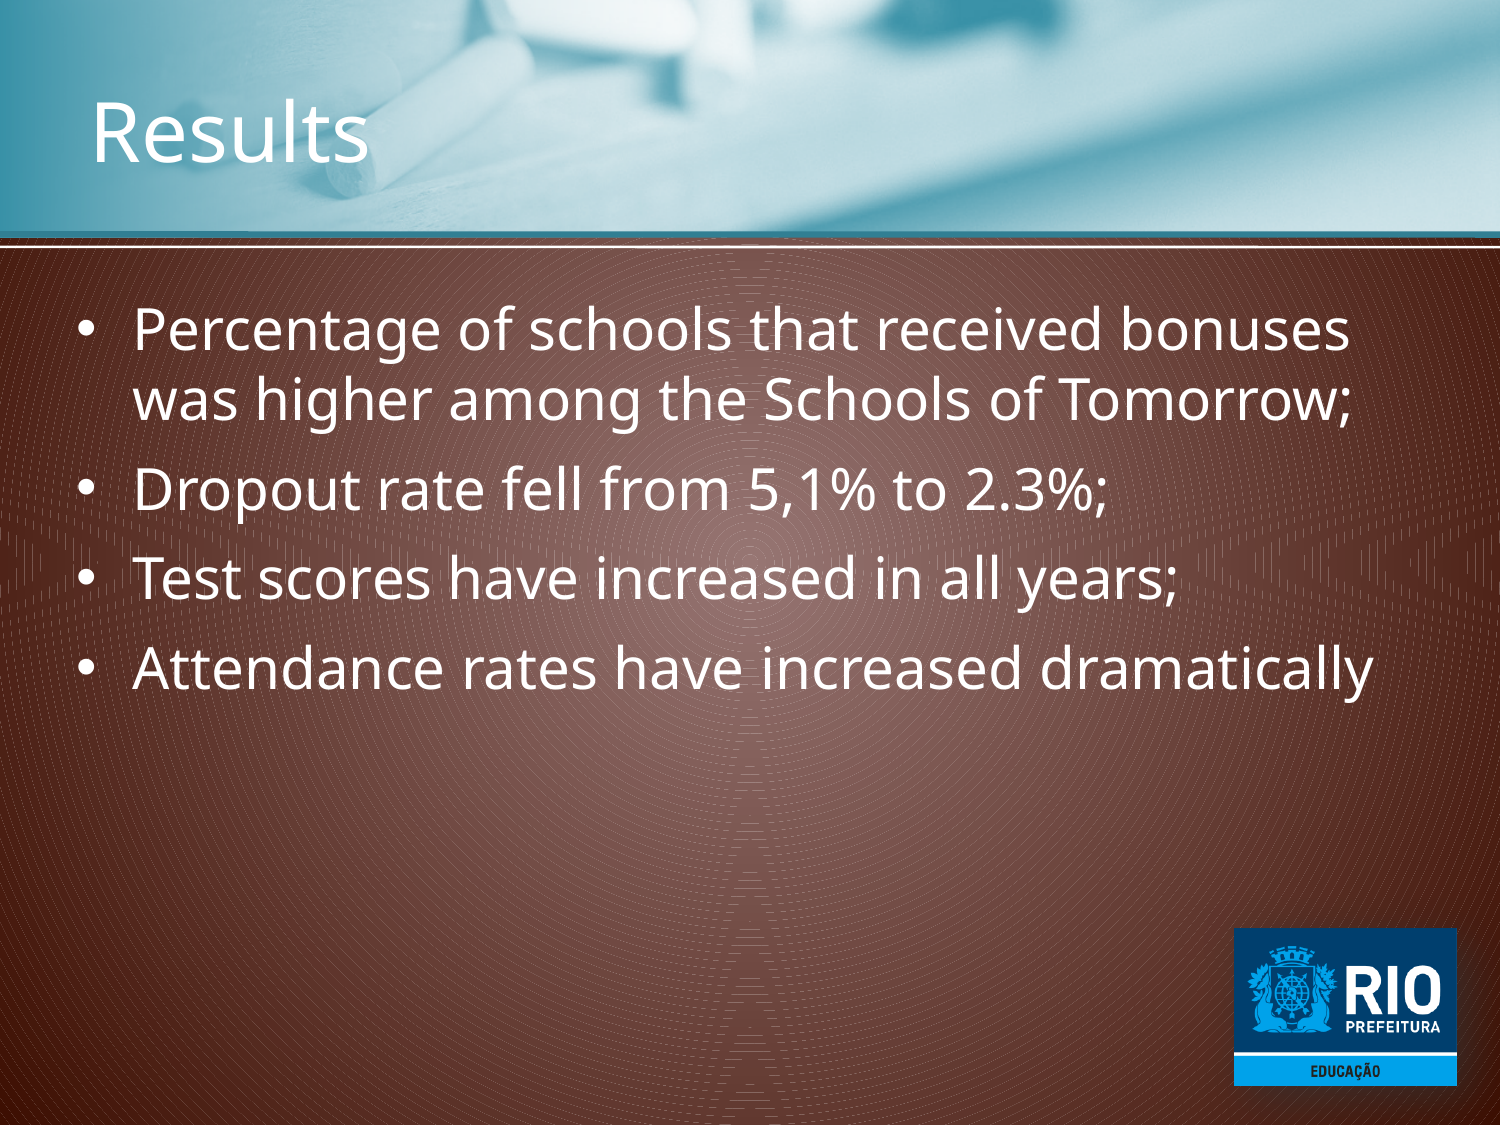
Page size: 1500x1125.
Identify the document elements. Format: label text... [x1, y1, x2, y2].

picture [1234, 928, 1457, 1055]
picture [1312, 1066, 1316, 1076]
title Results [75, 24, 1425, 233]
list Percentage of schools that received bonuses was higher among the Schools of Tomorrow; Dropout rate fell from 5,1% to 2.3%; Test scores have increased in all years; Attendance rates have increased dramatically [61, 125, 1412, 868]
